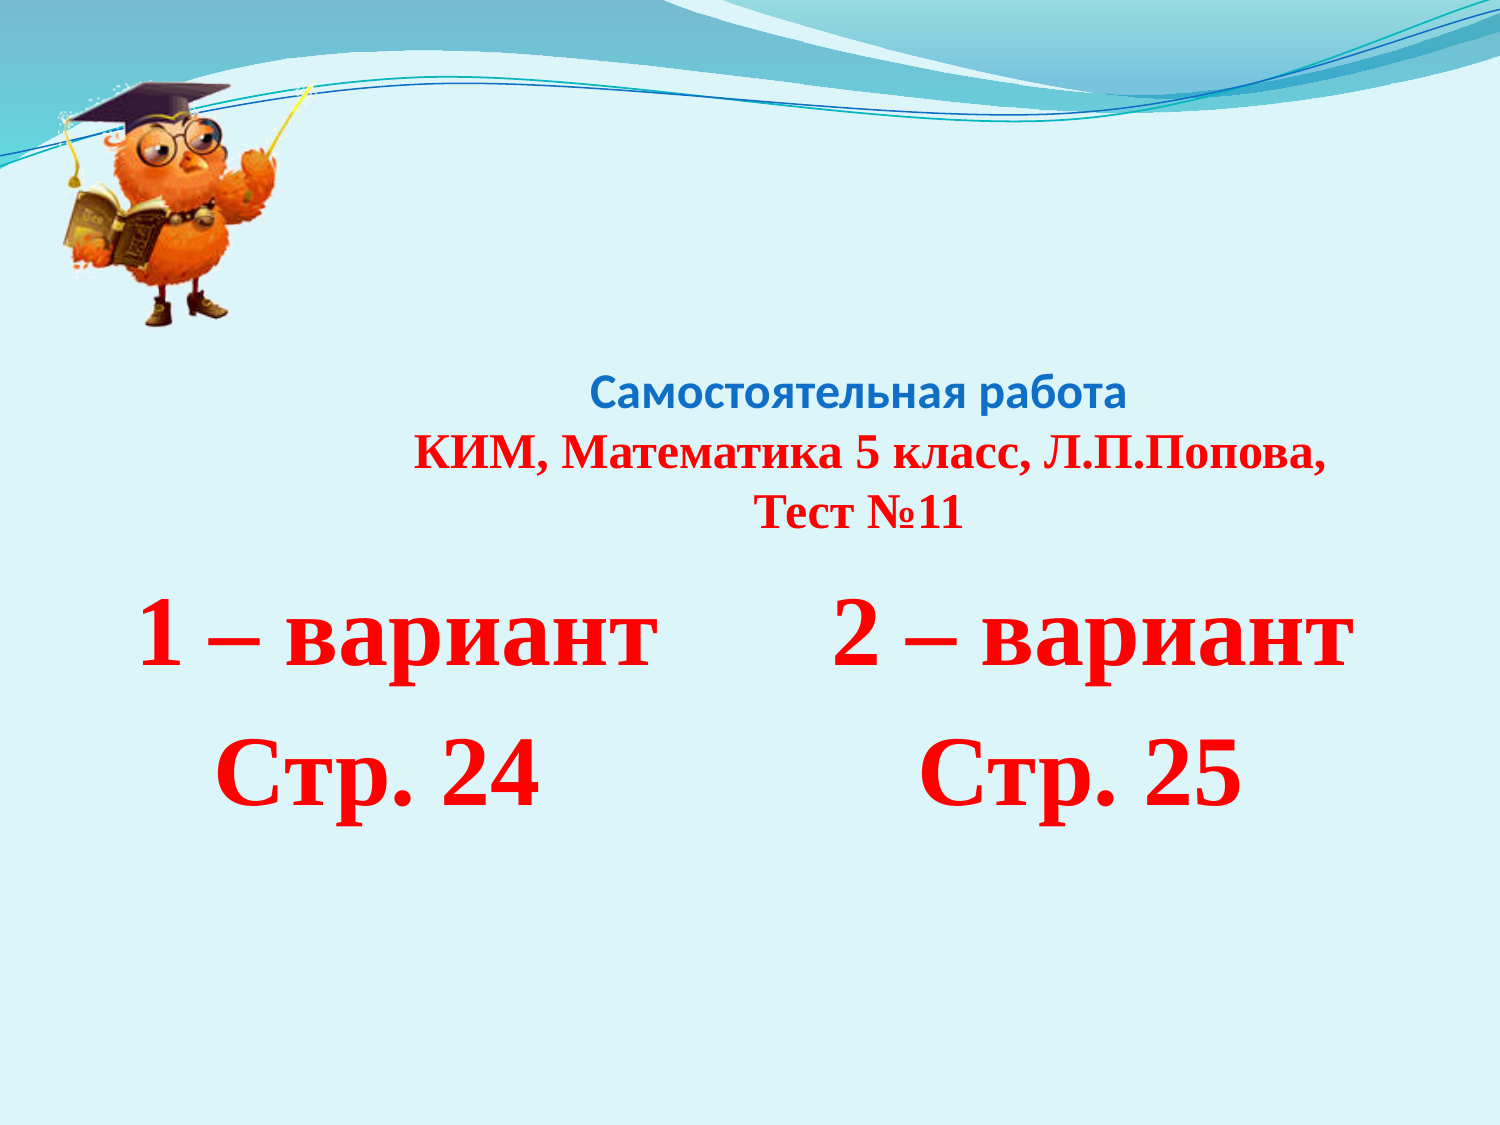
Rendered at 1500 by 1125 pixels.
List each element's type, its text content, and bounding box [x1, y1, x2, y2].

list 2 – вариант Стр. 25 [761, 397, 1425, 1125]
picture [58, 70, 319, 331]
list 1 – вариант Стр. 24 [58, 397, 722, 1125]
title Самостоятельная работа КИМ, Математика 5 класс, Л.П.Попова, Тест №11 [339, 351, 1379, 539]
